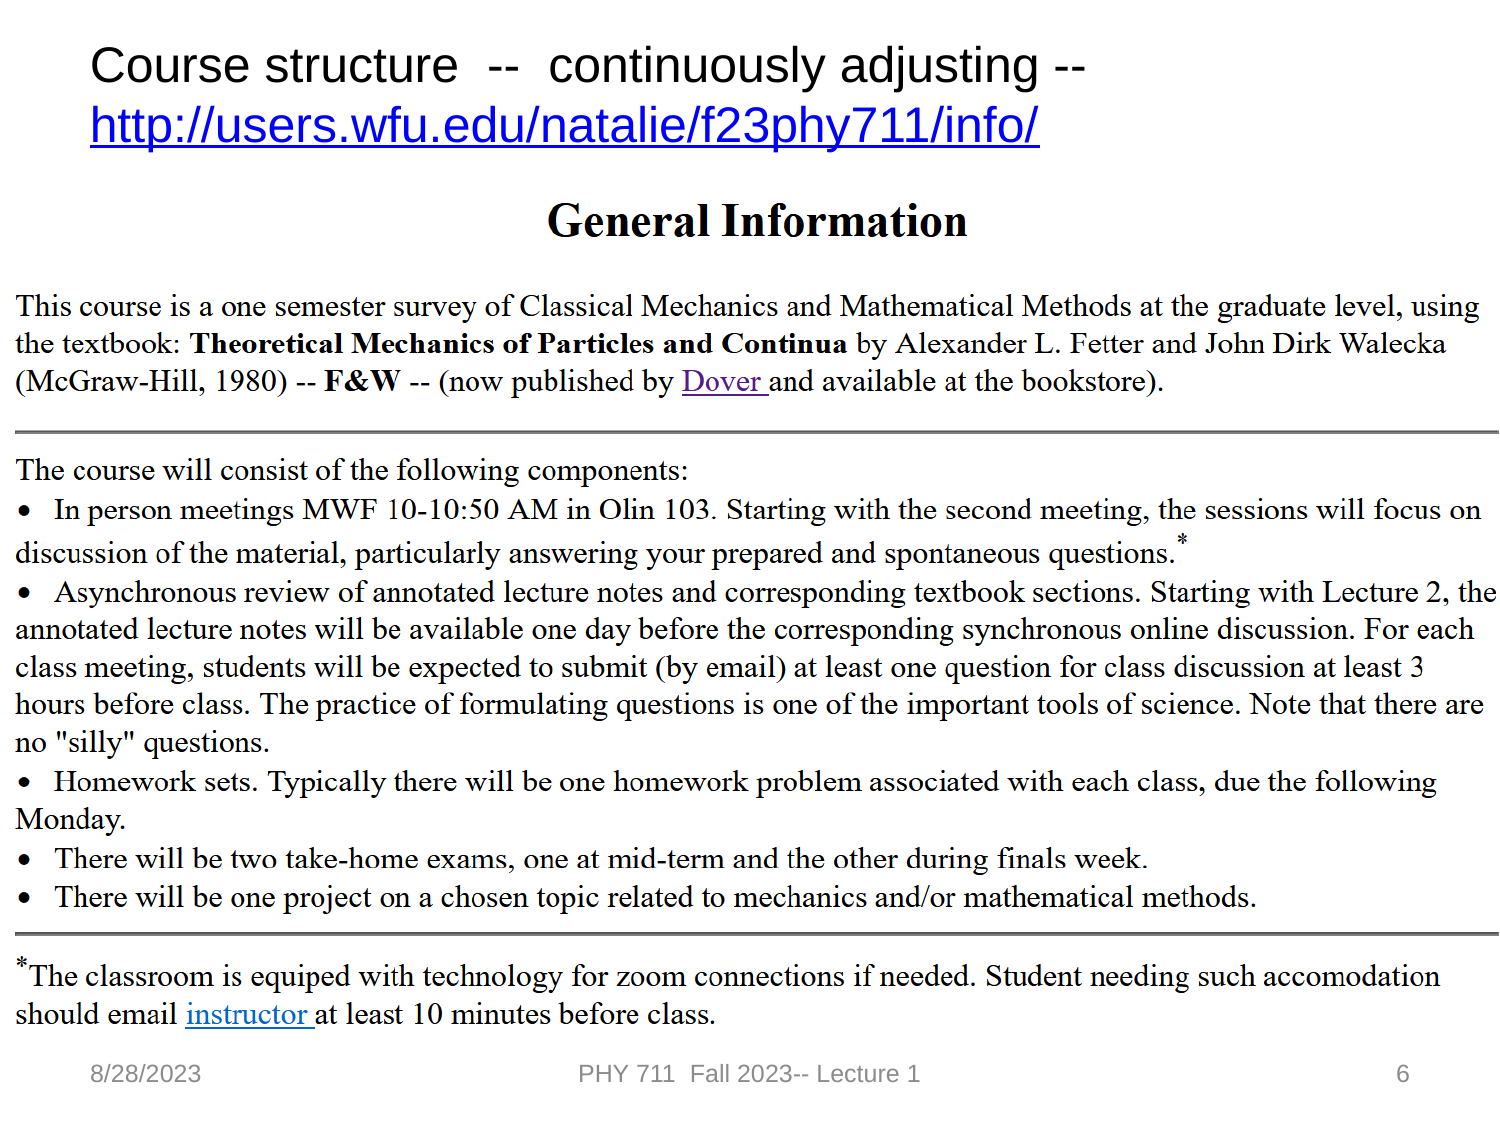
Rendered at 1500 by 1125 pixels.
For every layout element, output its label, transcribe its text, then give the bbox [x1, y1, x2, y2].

slide_number 6 [1074, 1052, 1425, 1103]
footer PHY 711 Fall 2023-- Lecture 1 [512, 1052, 988, 1103]
picture [0, 168, 1500, 1043]
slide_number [75, 1052, 425, 1103]
text_box Course structure -- continuously adjusting -- http://users.wfu.edu/natalie/f23phy711/info/ [74, 24, 1425, 160]
